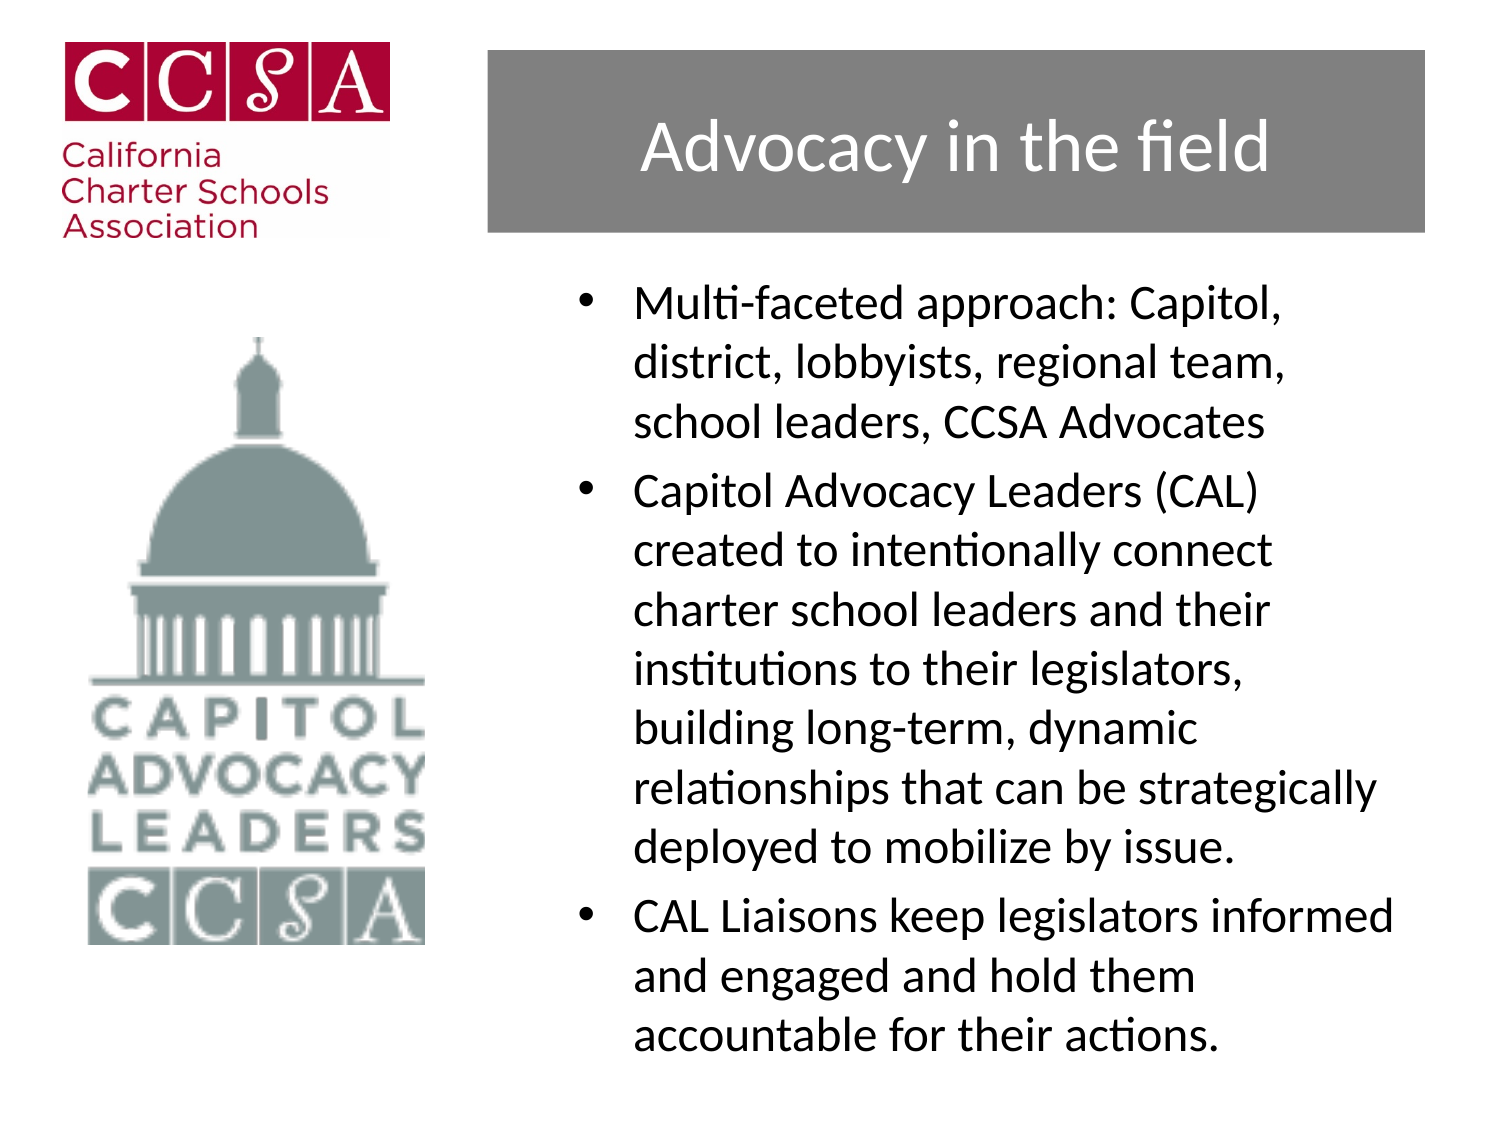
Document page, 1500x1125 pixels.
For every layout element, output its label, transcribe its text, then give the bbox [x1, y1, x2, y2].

title Advocacy in the field [487, 50, 1425, 233]
picture [62, 42, 390, 238]
list Multi-faceted approach: Capitol, district, lobbyists, regional team, school leaders, CCSA Advocates Capitol Advocacy Leaders (CAL) created to intentionally connect charter school leaders and their institutions to their legislators, building long-term, dynamic relationships that can be strategically deployed to mobilize by issue. CAL Liaisons keep legislators informed and engaged and hold them accountable for their actions. [562, 262, 1425, 1075]
picture [87, 337, 426, 946]
